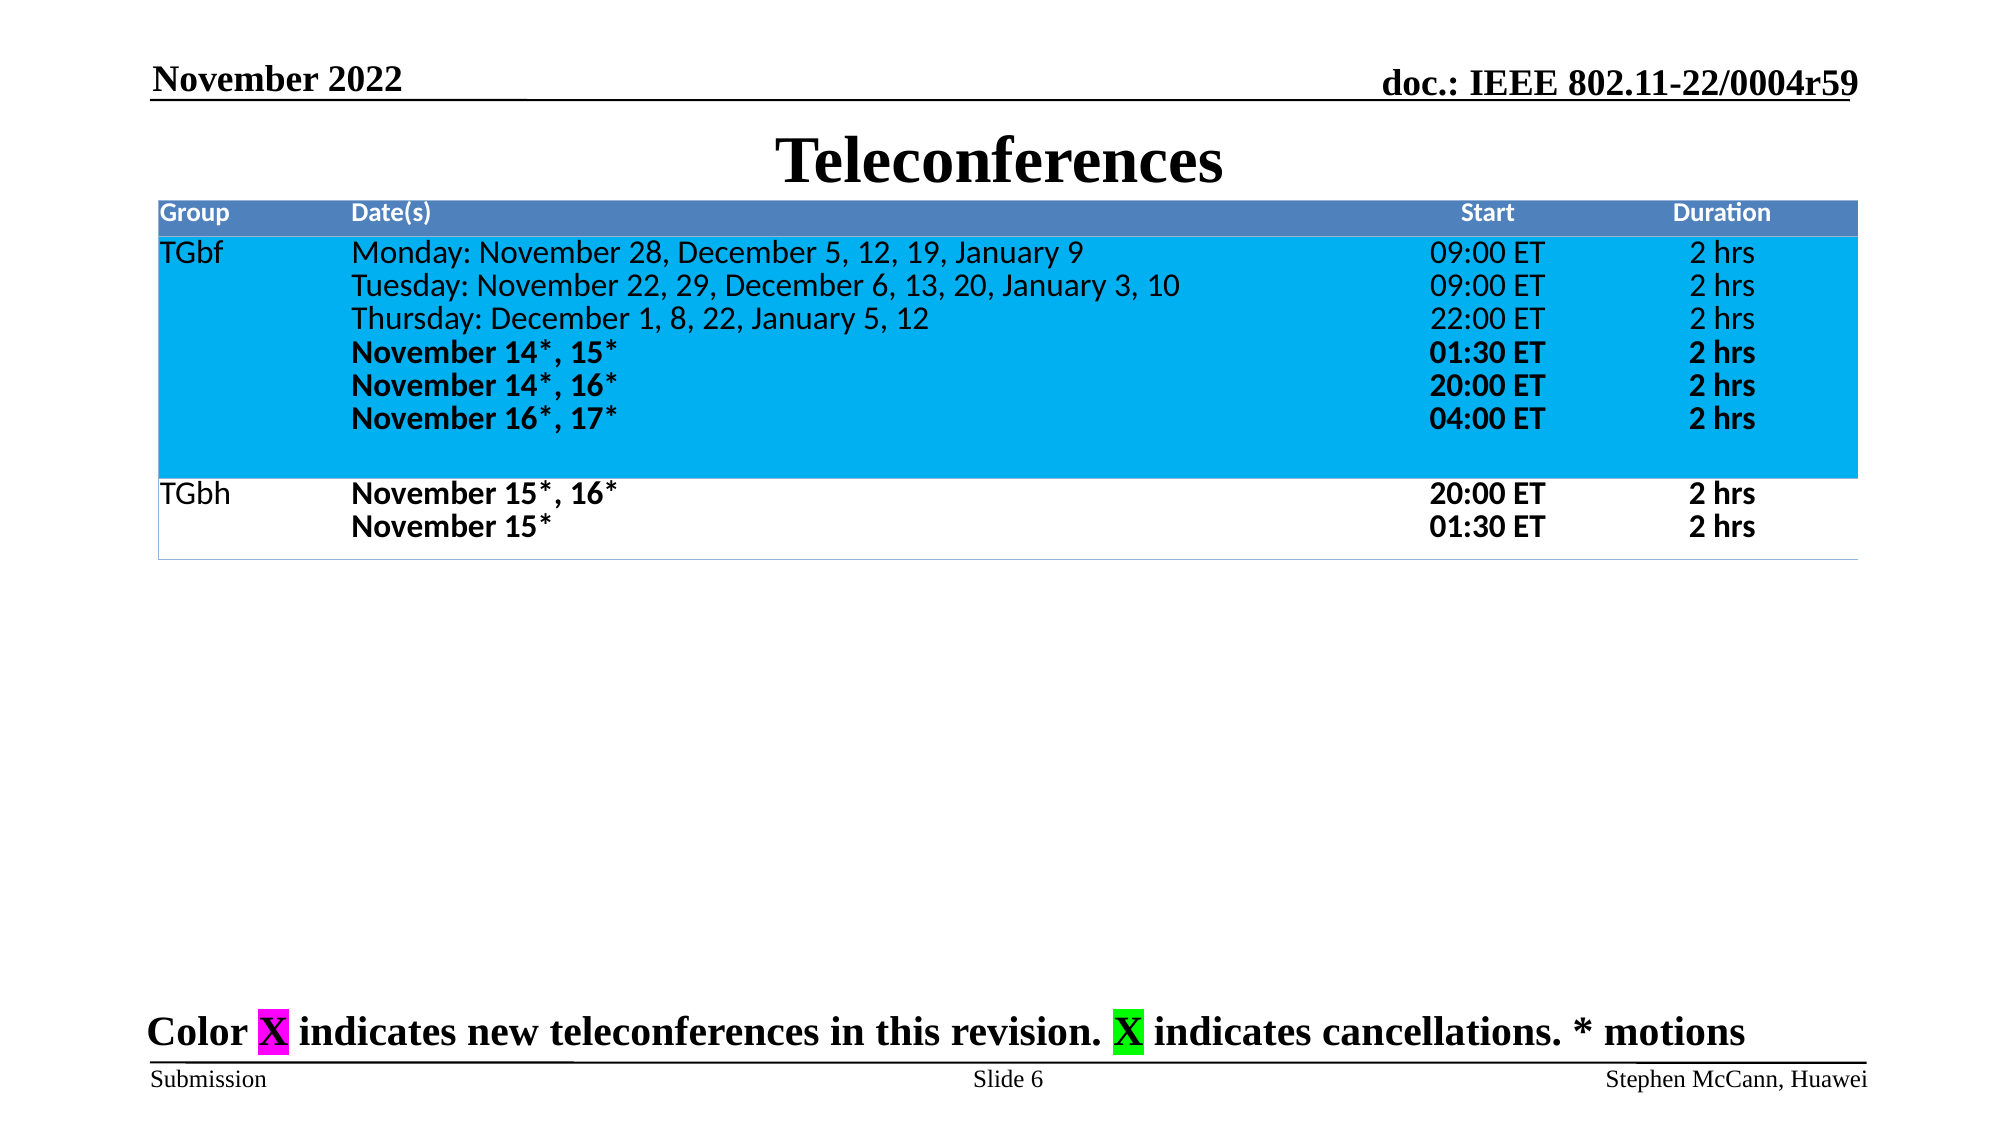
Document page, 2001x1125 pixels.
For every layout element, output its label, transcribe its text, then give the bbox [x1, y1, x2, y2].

table_header Start [1389, 201, 1587, 236]
text_box Color X indicates new teleconferences in this revision. X indicates cancellations. * motions [131, 996, 1900, 1062]
table_cell 2 hrs 2 hrs [1587, 479, 1858, 559]
table_header Date(s) [350, 201, 1389, 236]
table_cell November 15*, 16* November 15* [350, 479, 1389, 559]
slide_number Slide 6 [950, 1062, 1067, 1123]
table_cell 2 hrs 2 hrs 2 hrs 2 hrs 2 hrs 2 hrs [1587, 237, 1858, 478]
title Teleconferences [149, 112, 1850, 201]
table_cell 09:00 ET 09:00 ET 22:00 ET 01:30 ET 20:00 ET 04:00 ET [1389, 237, 1587, 478]
table_header Group [159, 201, 350, 236]
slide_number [152, 54, 563, 100]
table_cell Monday: November 28, December 5, 12, 19, January 9 Tuesday: November 22, 29, December 6, 13, 20, January 3, 10 Thursday: December 1, 8, 22, January 5, 12 November 14*, 15* November 14*, 16* November 16*, 17* [350, 237, 1389, 478]
table_cell TGbh [159, 479, 350, 559]
footer Stephen McCann, Huawei [1171, 1062, 1869, 1093]
table_header Duration [1587, 201, 1858, 236]
table_cell TGbf [159, 237, 350, 478]
table_cell 20:00 ET 01:30 ET [1389, 479, 1587, 559]
